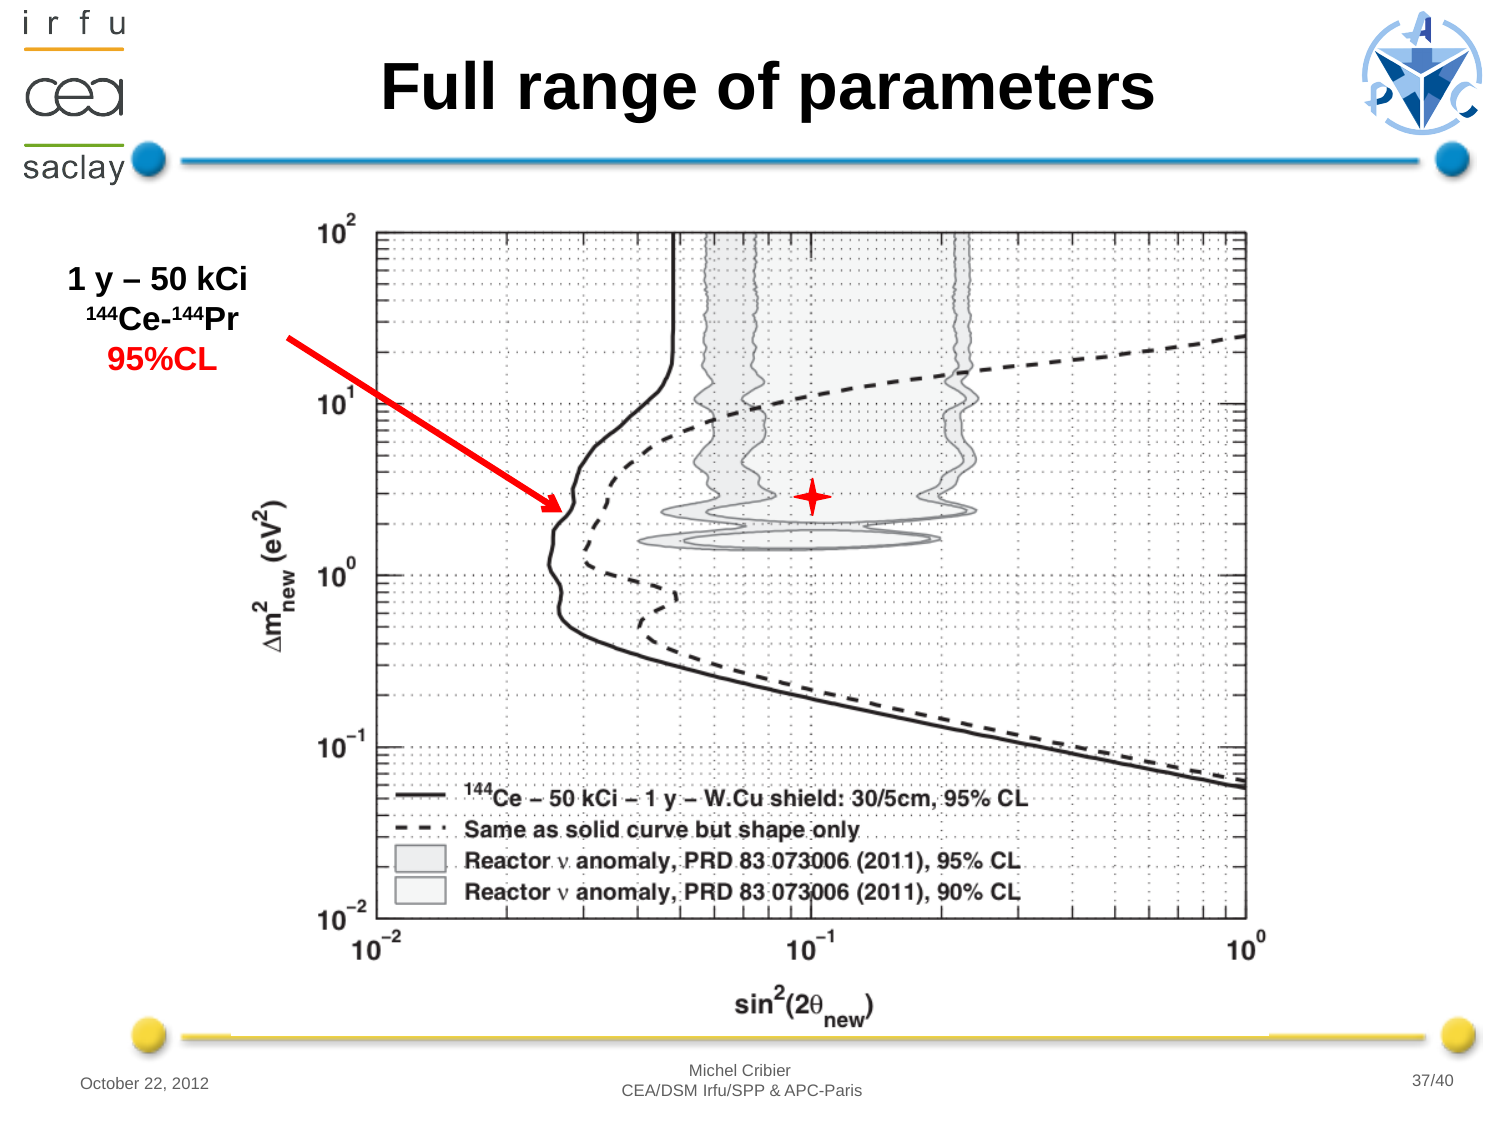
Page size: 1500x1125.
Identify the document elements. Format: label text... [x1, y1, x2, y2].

picture [112, 212, 1483, 1071]
text_box 1 y – 50 kCi 144Ce-144Pr 95%CL [37, 249, 225, 385]
picture [24, 10, 1483, 194]
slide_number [66, 1065, 229, 1101]
footer Michel Cribier CEA/DSM Irfu/SPP & APC-Paris [474, 1062, 1026, 1099]
title Full range of parameters [162, 24, 1376, 142]
slide_number 37/40 [1387, 1062, 1479, 1099]
